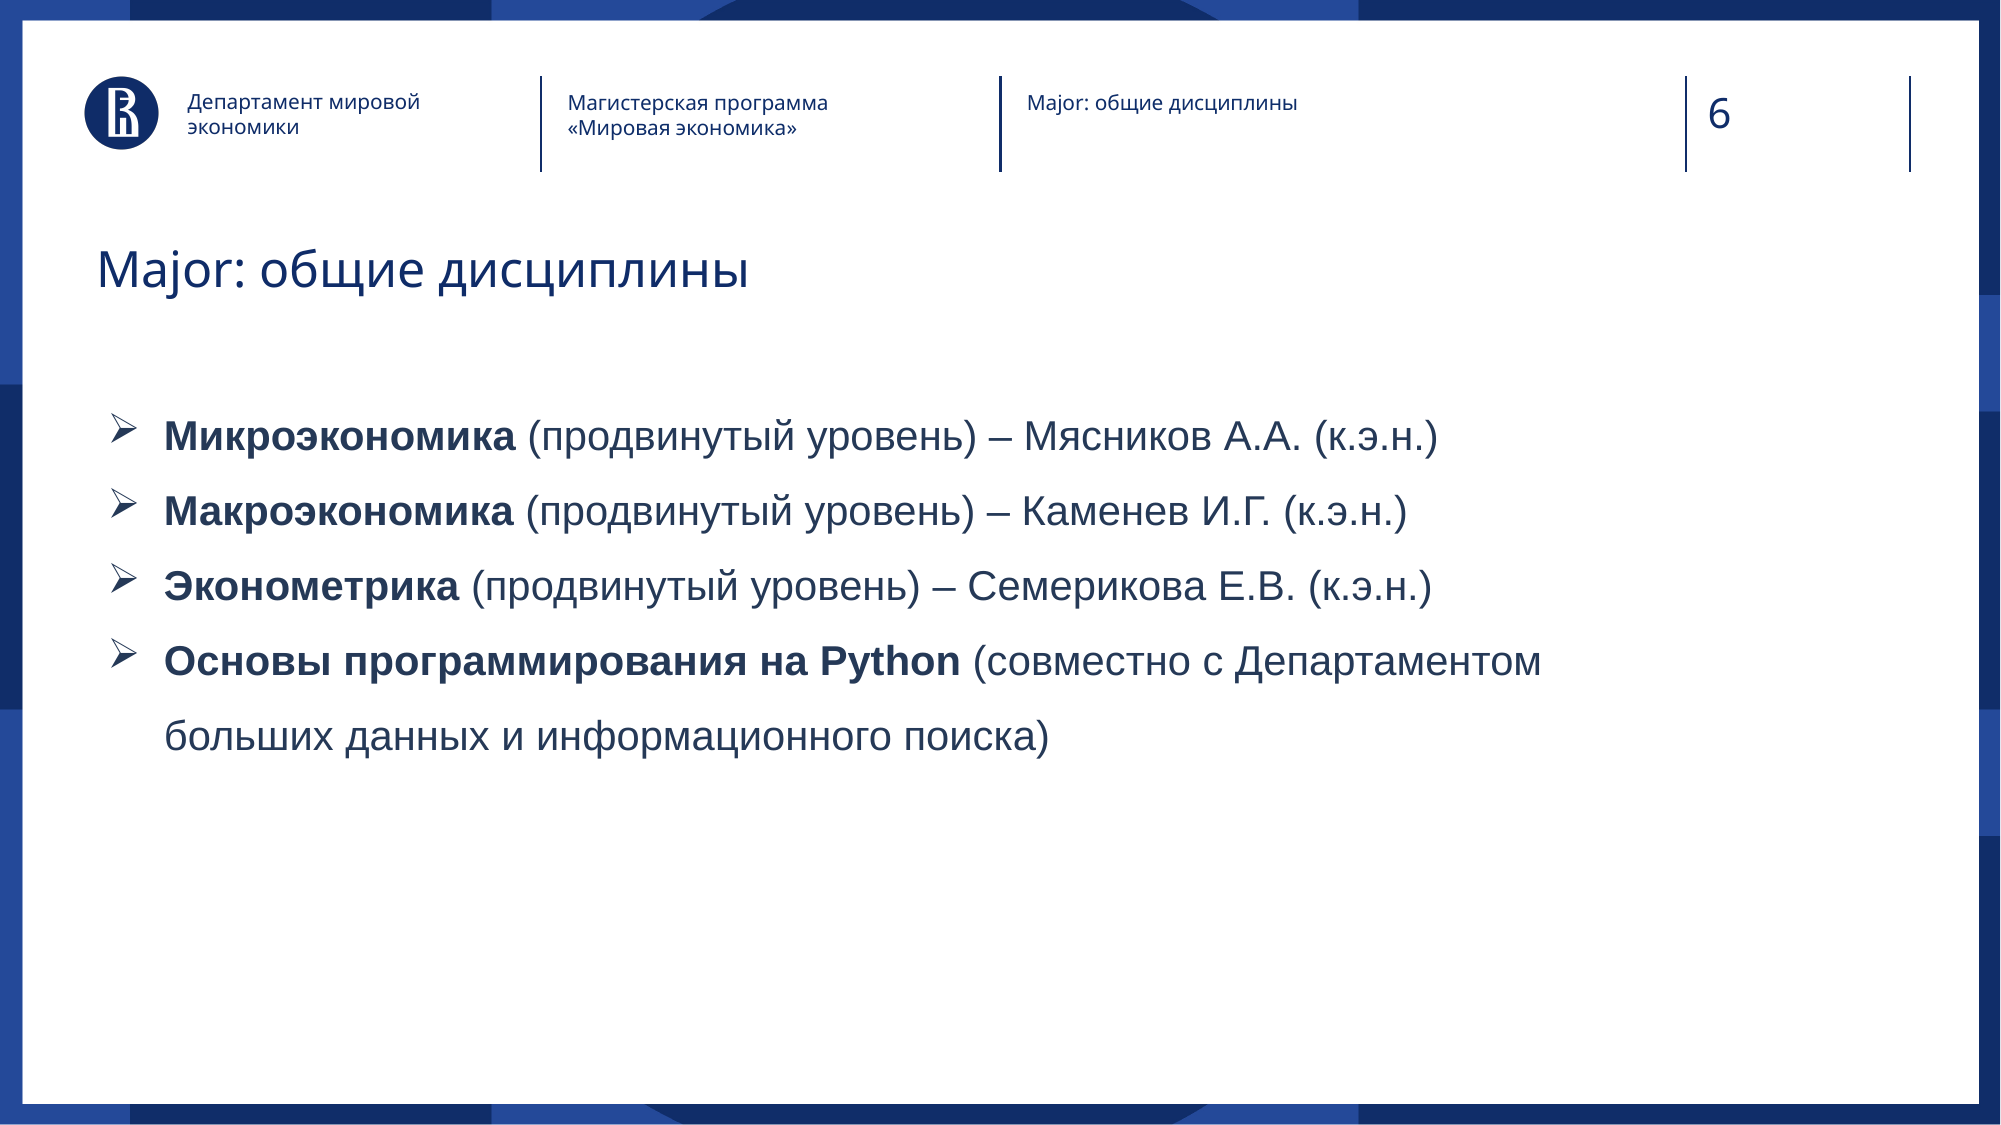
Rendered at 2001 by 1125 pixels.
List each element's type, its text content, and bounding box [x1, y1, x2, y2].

text_box Микроэкономика (продвинутый уровень) – Мясников А.А. (к.э.н.) Макроэкономика (продвинутый уровень) – Каменев И.Г. (к.э.н.) Эконометрика (продвинутый уровень) – Семерикова Е.В. (к.э.н.) Основы программирования на Python (совместно с Департаментом больших данных и информационного поиска) [96, 371, 1592, 754]
list Major: общие дисциплины [1026, 90, 1367, 157]
title Major: общие дисциплины [96, 237, 957, 365]
list Департамент мировой экономики [187, 88, 500, 157]
picture [0, 0, 2001, 1125]
list Магистерская программа «Мировая экономика» [567, 90, 907, 157]
